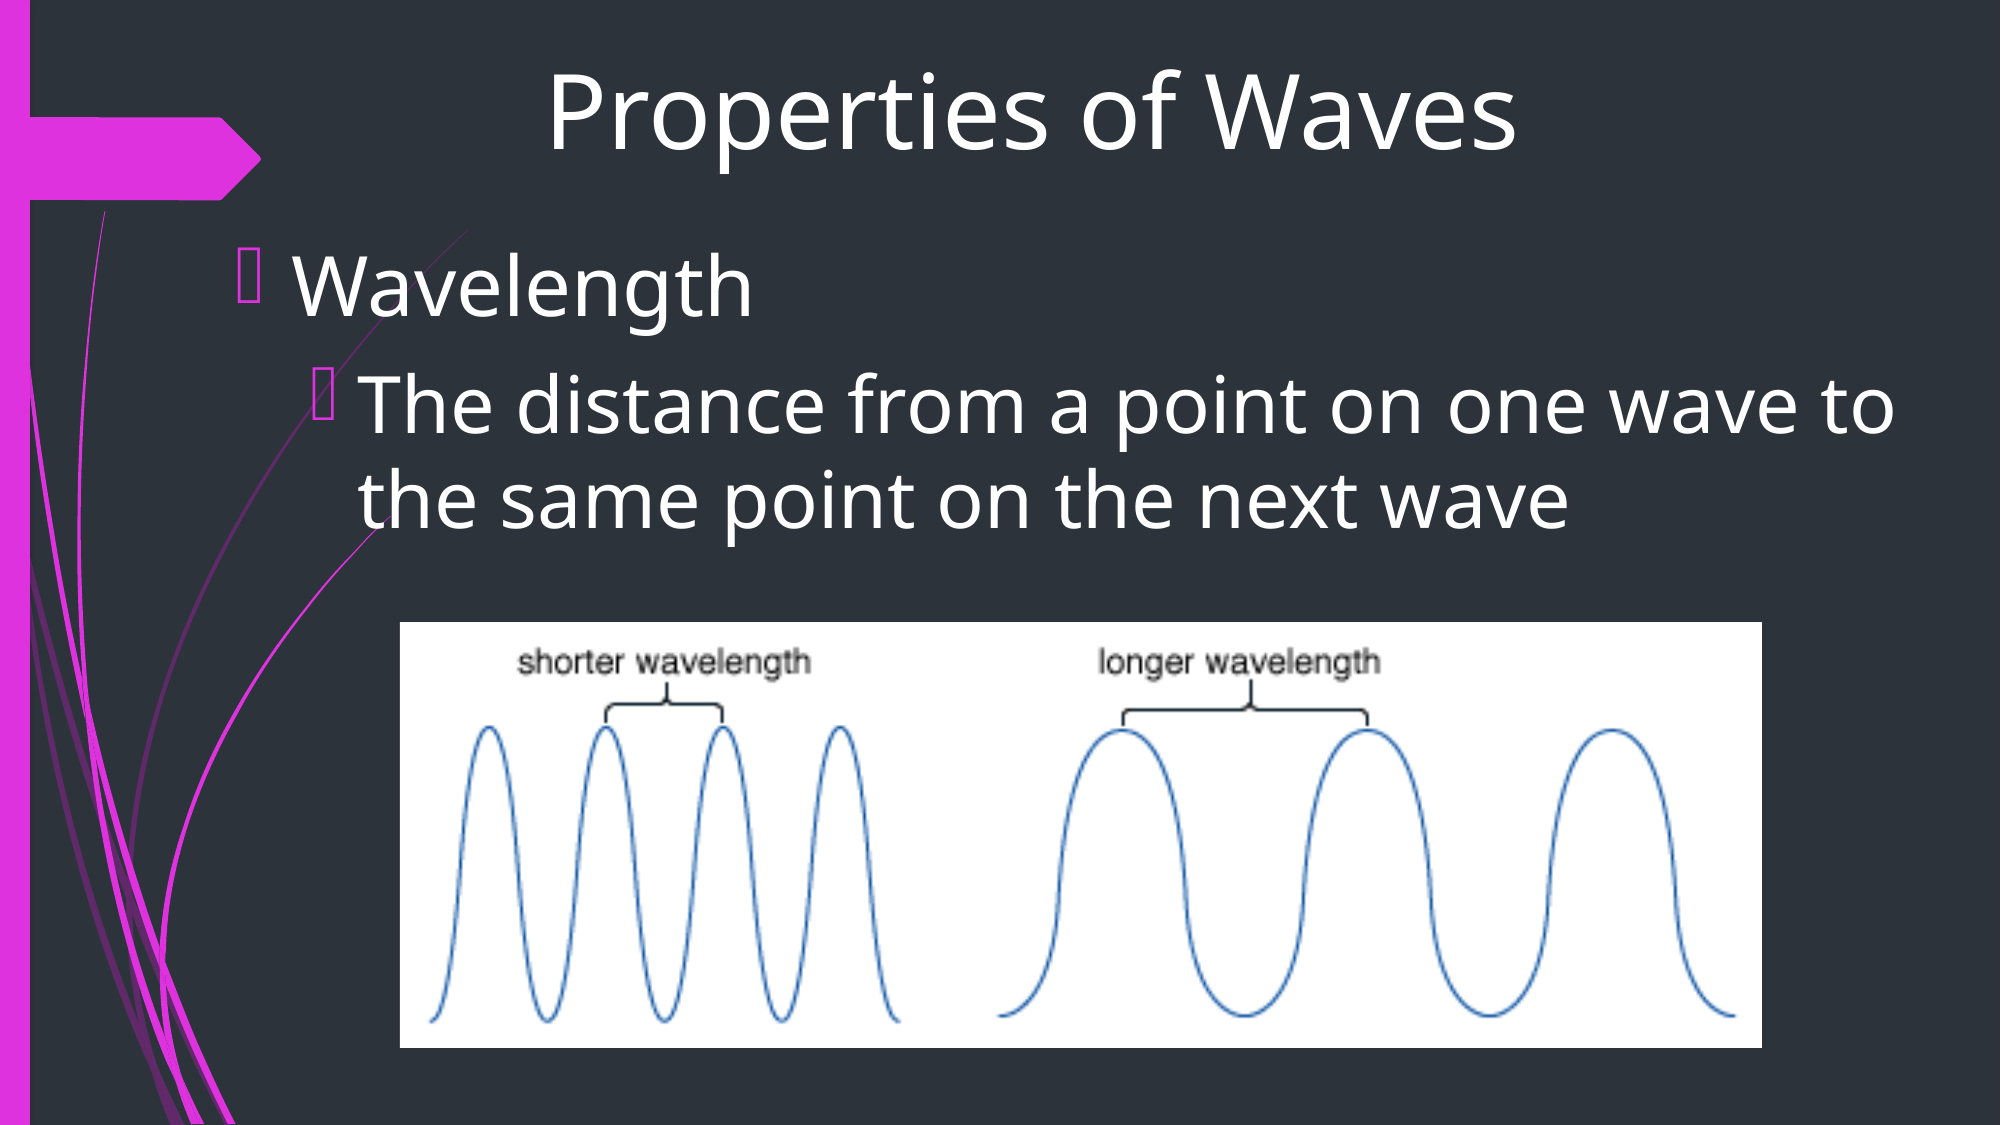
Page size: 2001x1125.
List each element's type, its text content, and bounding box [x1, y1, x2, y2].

title Properties of Waves [529, 37, 1715, 225]
picture [399, 622, 1763, 1048]
list Wavelength The distance from a point on one wave to the same point on the next wave [220, 225, 1942, 1020]
